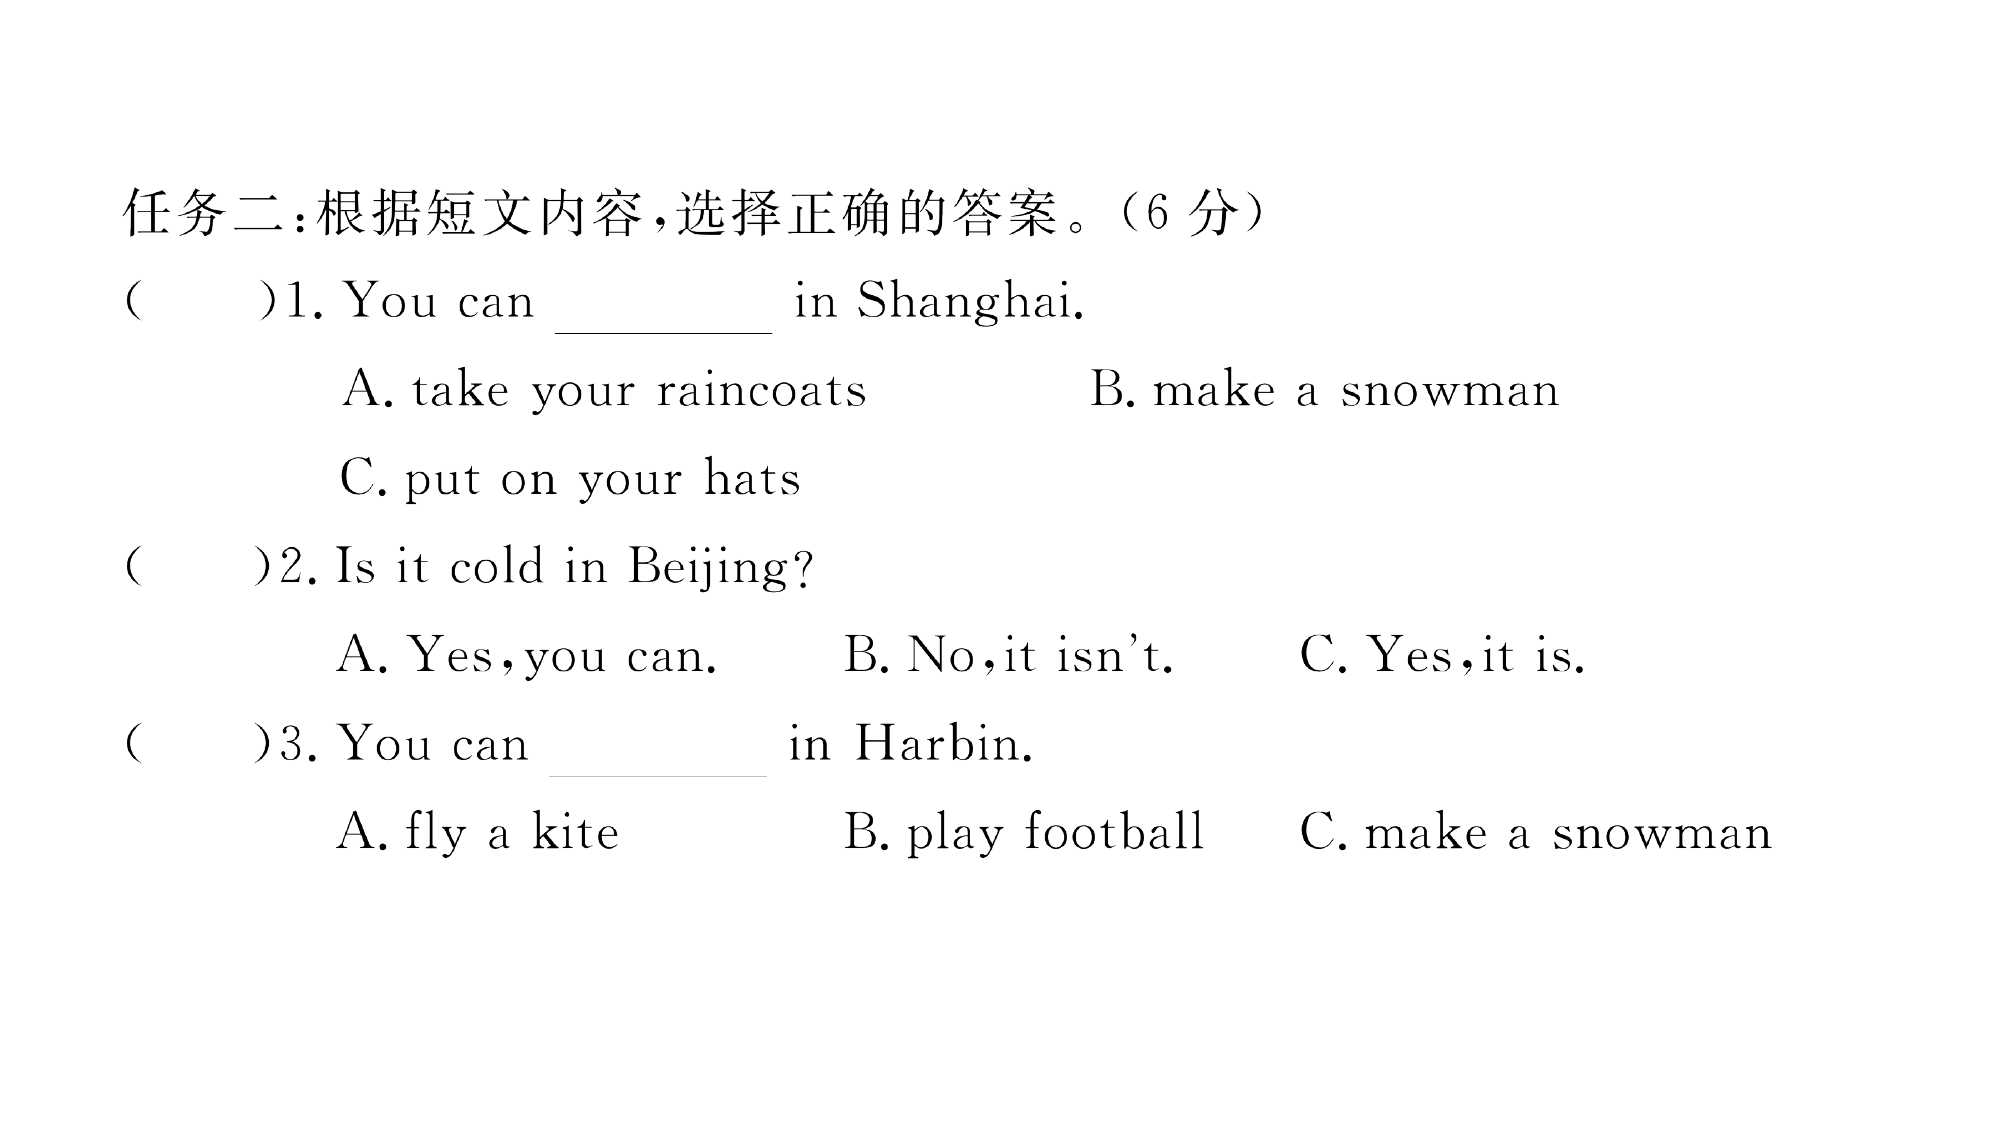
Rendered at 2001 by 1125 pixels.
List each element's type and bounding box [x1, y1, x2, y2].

picture [118, 177, 2000, 867]
